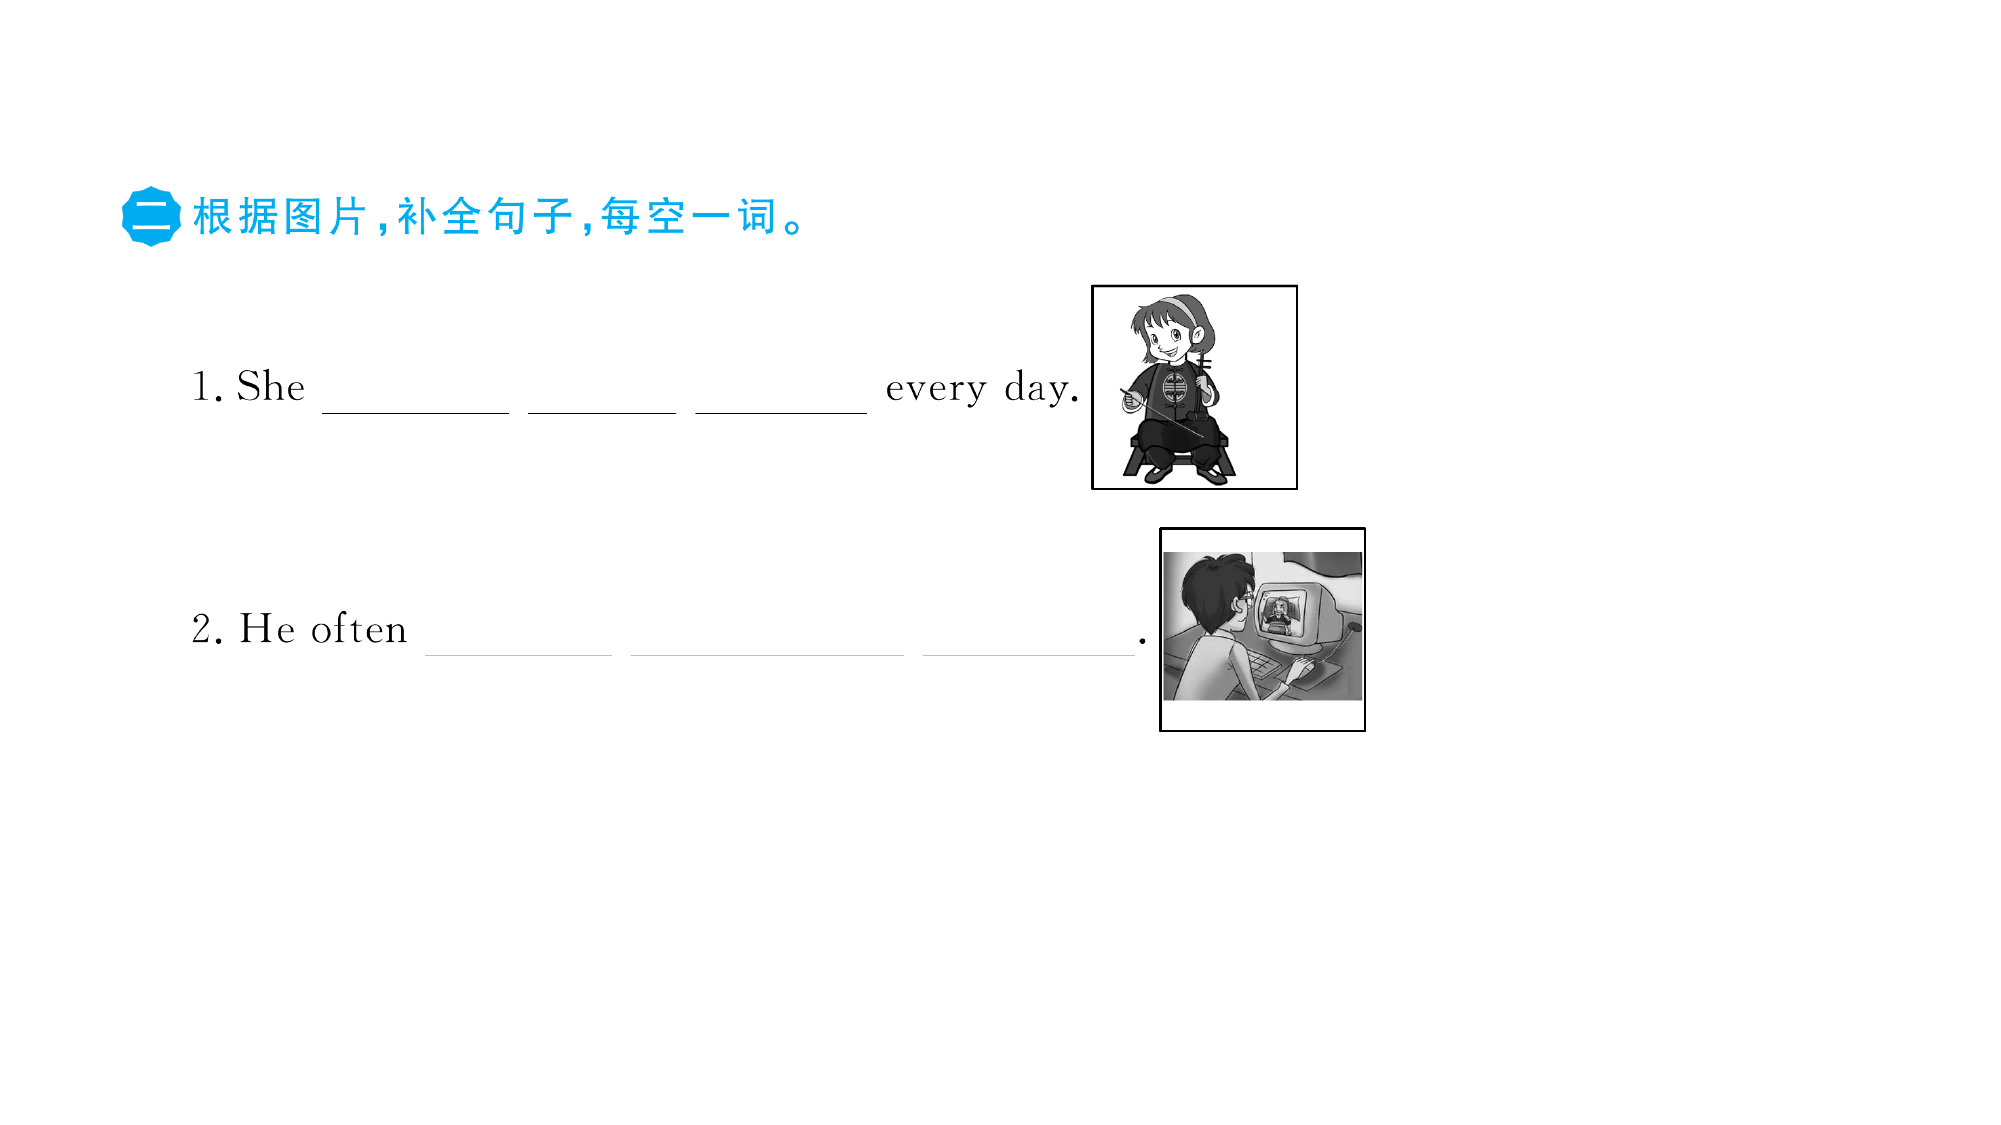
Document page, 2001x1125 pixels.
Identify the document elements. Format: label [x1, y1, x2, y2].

picture [118, 177, 2000, 740]
